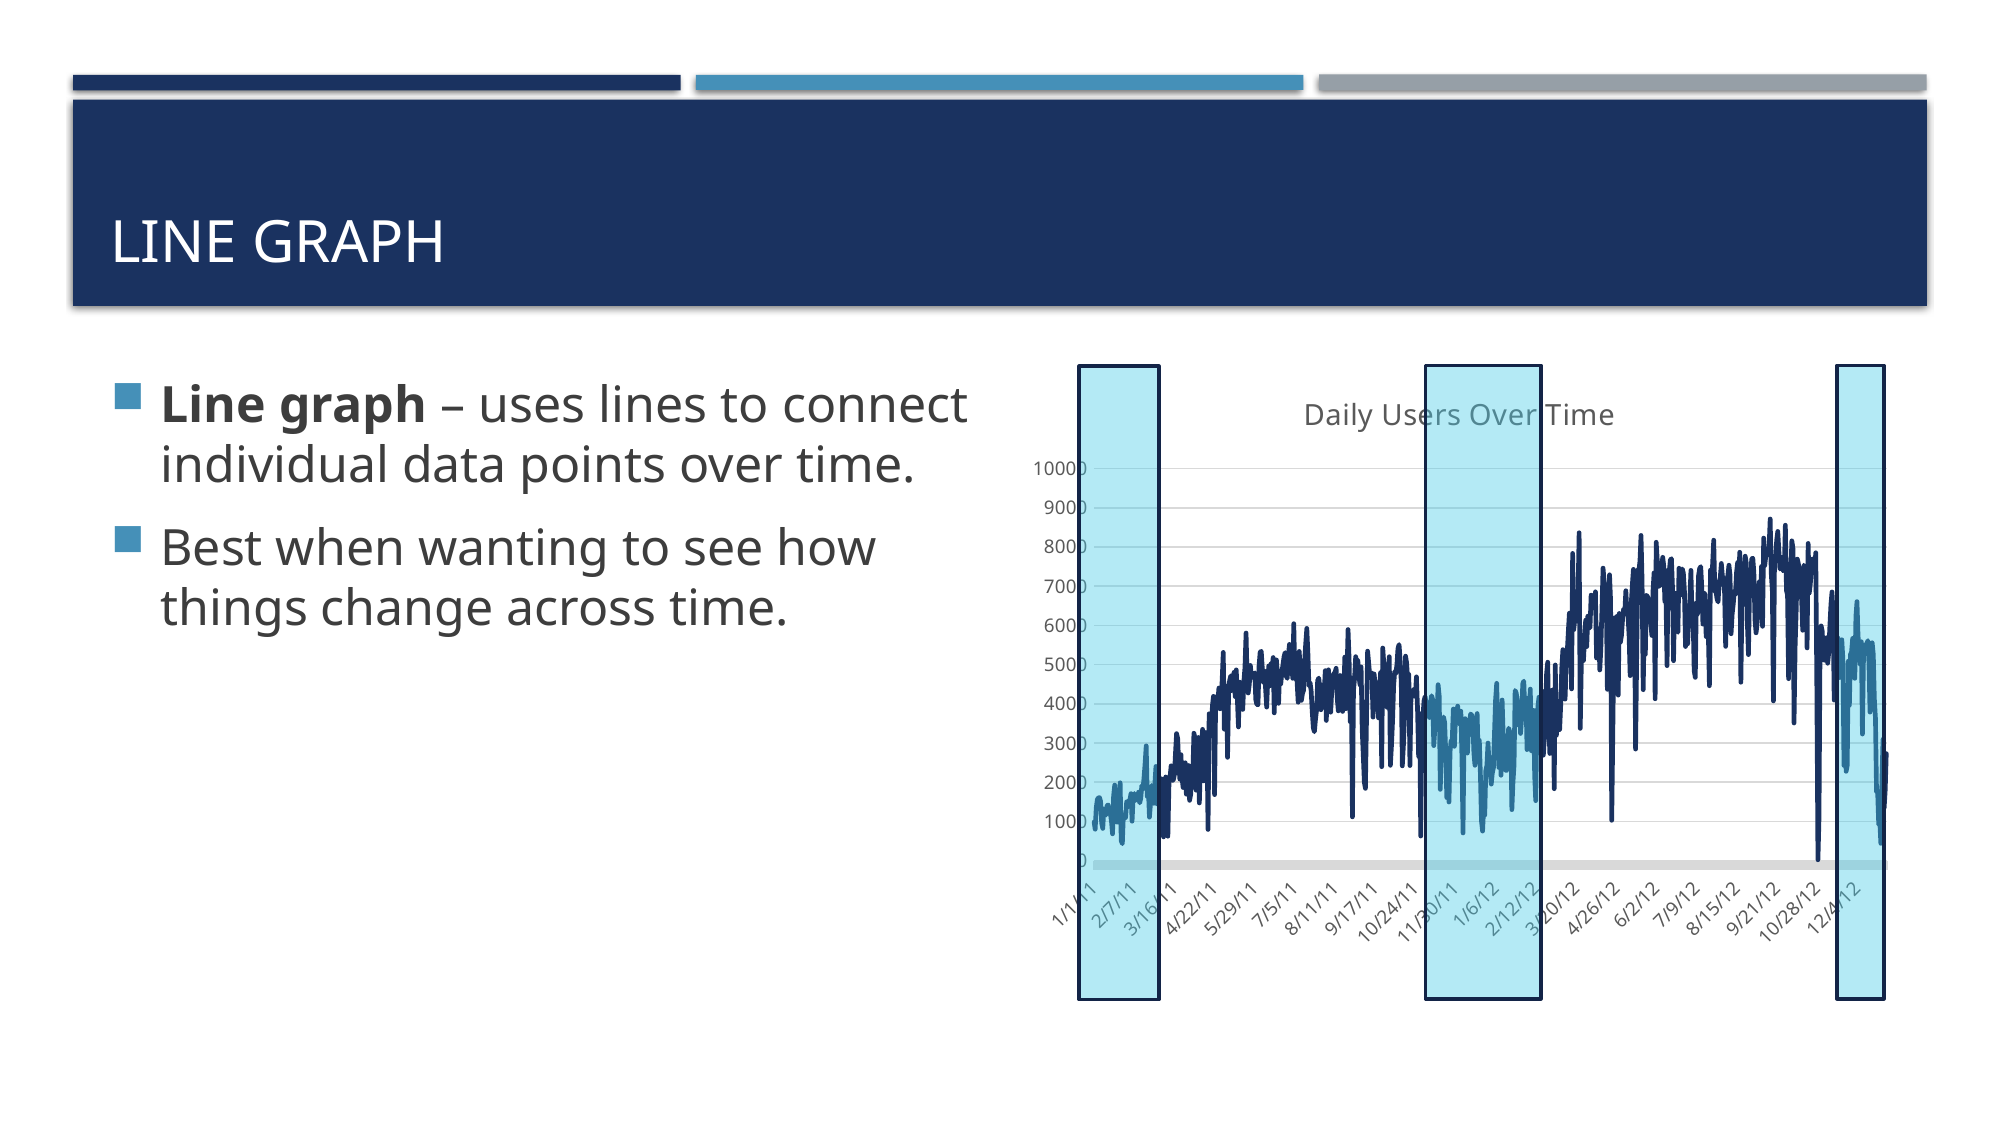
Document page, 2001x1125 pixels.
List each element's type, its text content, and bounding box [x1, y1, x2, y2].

list Line graph – uses lines to connect individual data points over time. Best when wanting to see how things change across time. [95, 365, 985, 962]
text_box [1835, 971, 1886, 1001]
text_box [1424, 971, 1543, 1001]
chart [1014, 364, 1906, 962]
text_box [1077, 971, 1161, 1001]
title Line Graph [95, 119, 1905, 282]
